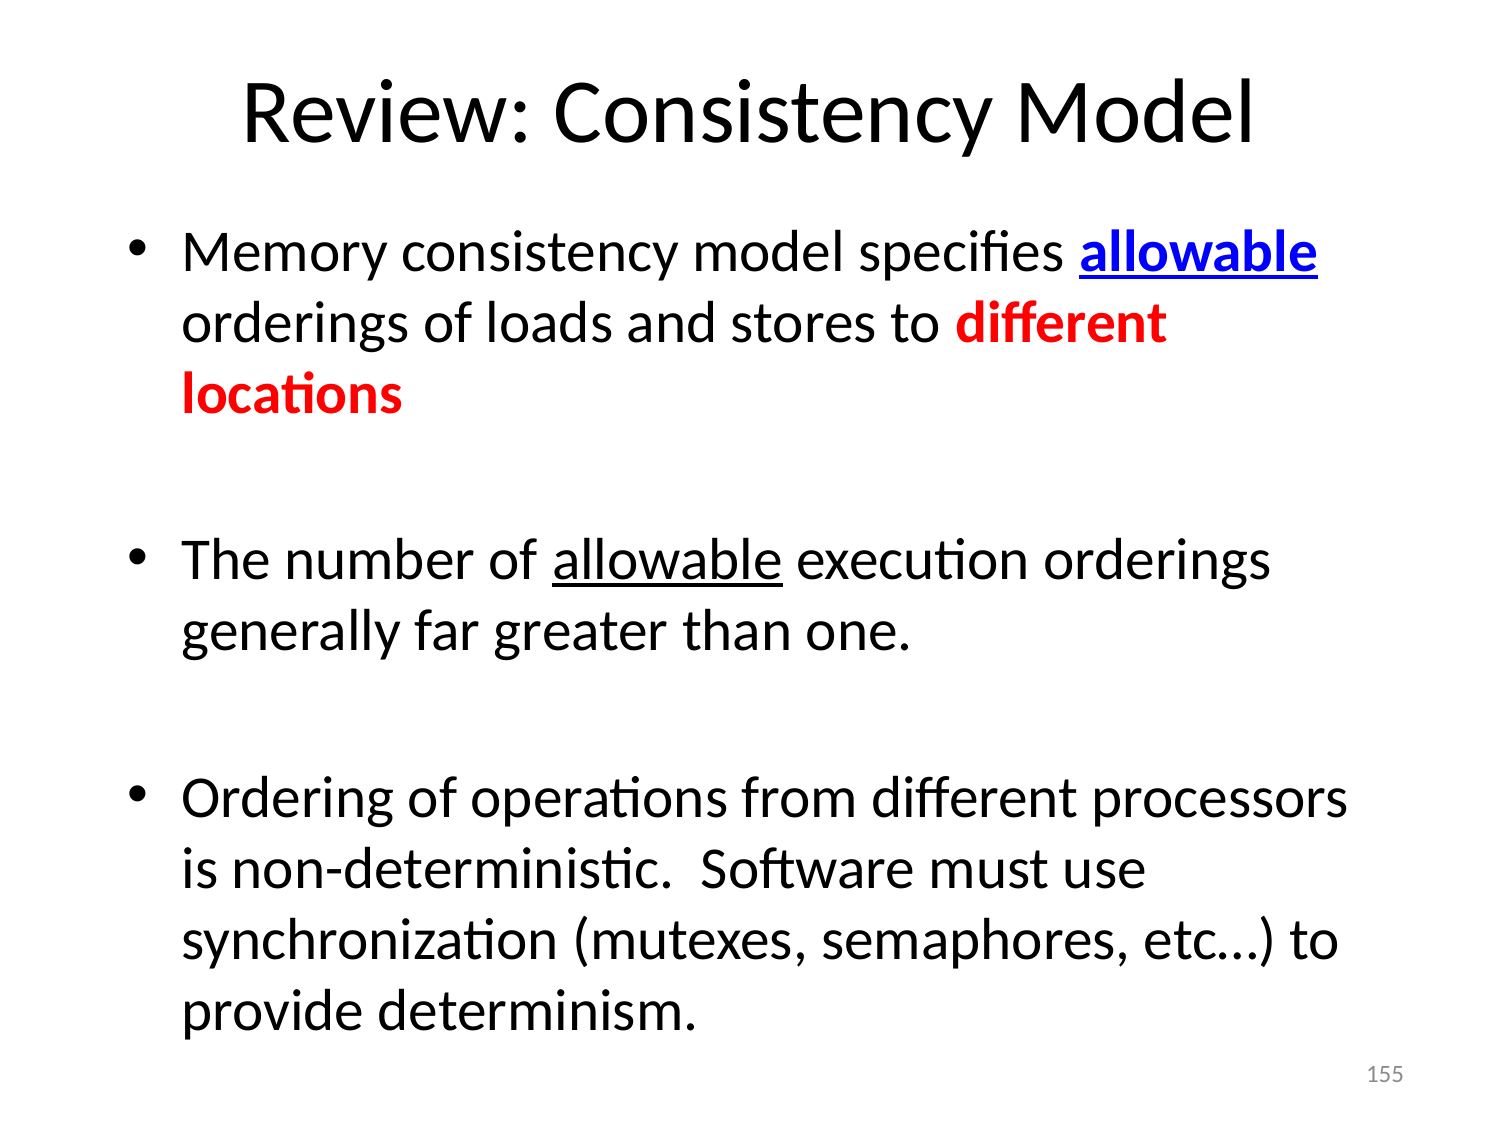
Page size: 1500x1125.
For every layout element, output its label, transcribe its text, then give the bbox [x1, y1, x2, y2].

title Review: Consistency Model [75, 12, 1425, 200]
list Memory consistency model specifies allowable orderings of loads and stores to different locations The number of allowable execution orderings generally far greater than one. Ordering of operations from different processors is non-deterministic. Software must use synchronization (mutexes, semaphores, etc…) to provide determinism. [112, 204, 1388, 1051]
slide_number 155 [1074, 1042, 1425, 1103]
